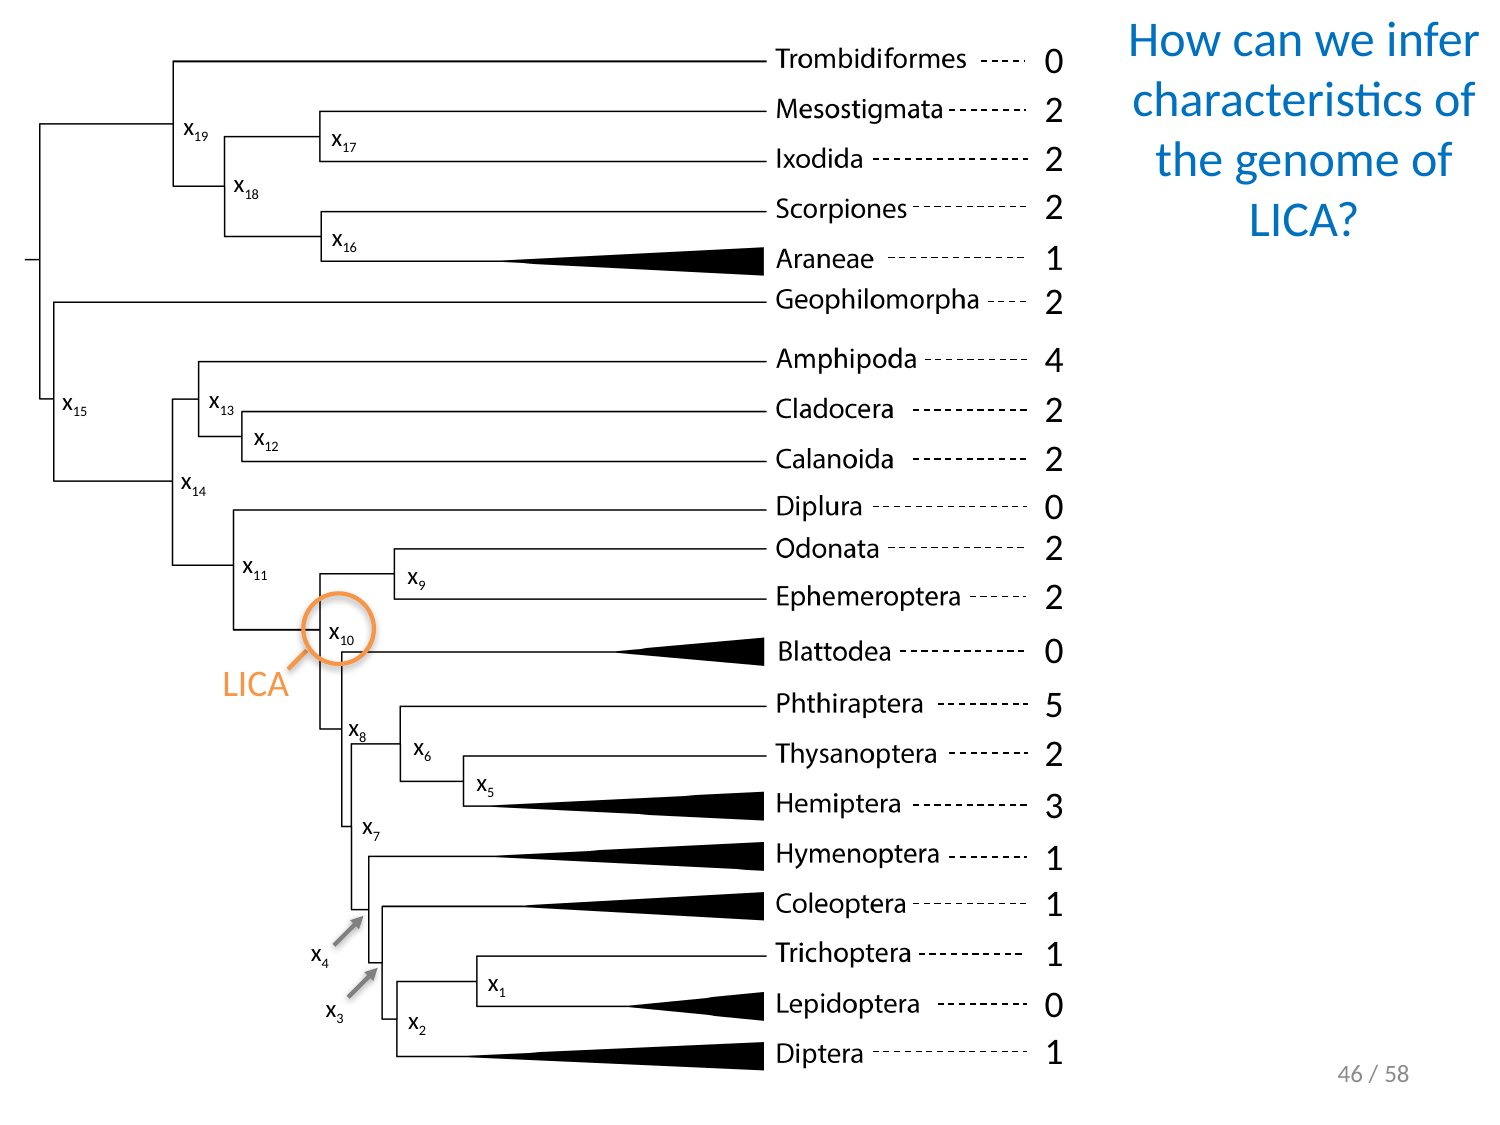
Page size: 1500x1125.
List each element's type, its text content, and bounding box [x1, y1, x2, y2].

text_box How can we infer characteristics of the genome of LICA? [1098, 0, 1500, 254]
slide_number 46 / 58 [1074, 1042, 1425, 1103]
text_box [24, 28, 1085, 1081]
